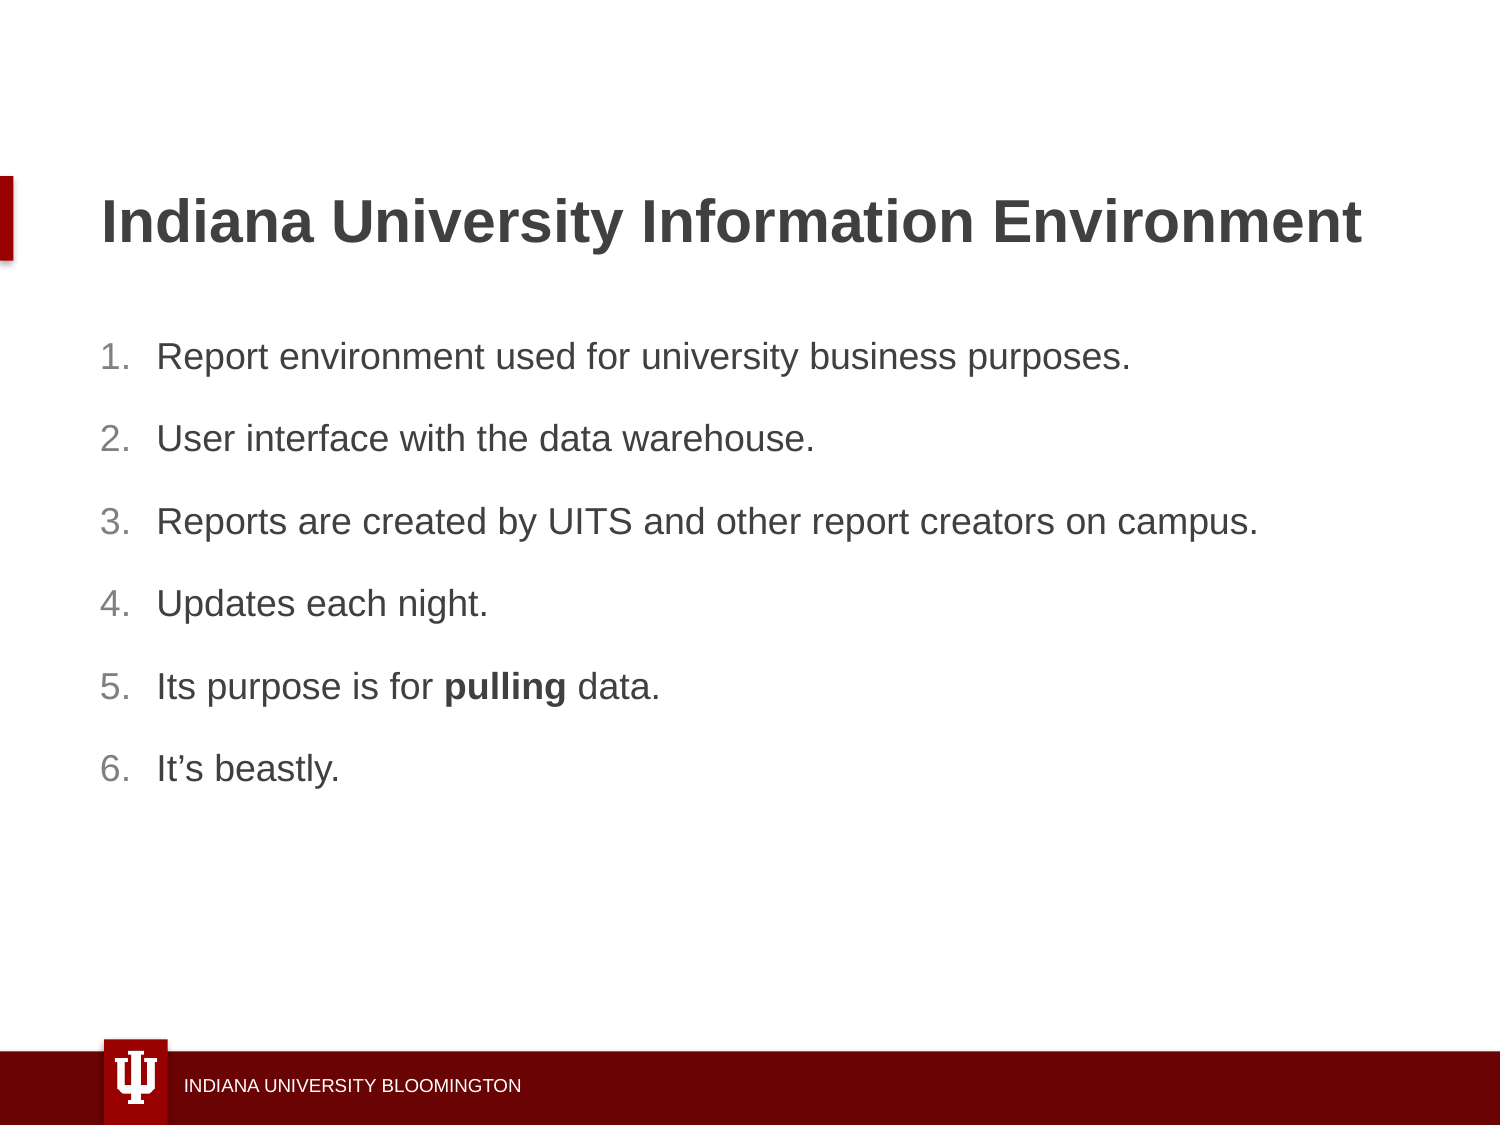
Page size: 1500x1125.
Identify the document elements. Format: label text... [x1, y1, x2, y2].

list Report environment used for university business purposes. User interface with the data warehouse. Reports are created by UITS and other report creators on campus. Updates each night. Its purpose is for pulling data. It’s beastly. [85, 324, 1400, 1000]
title Indiana University Information Environment [86, 166, 1400, 271]
